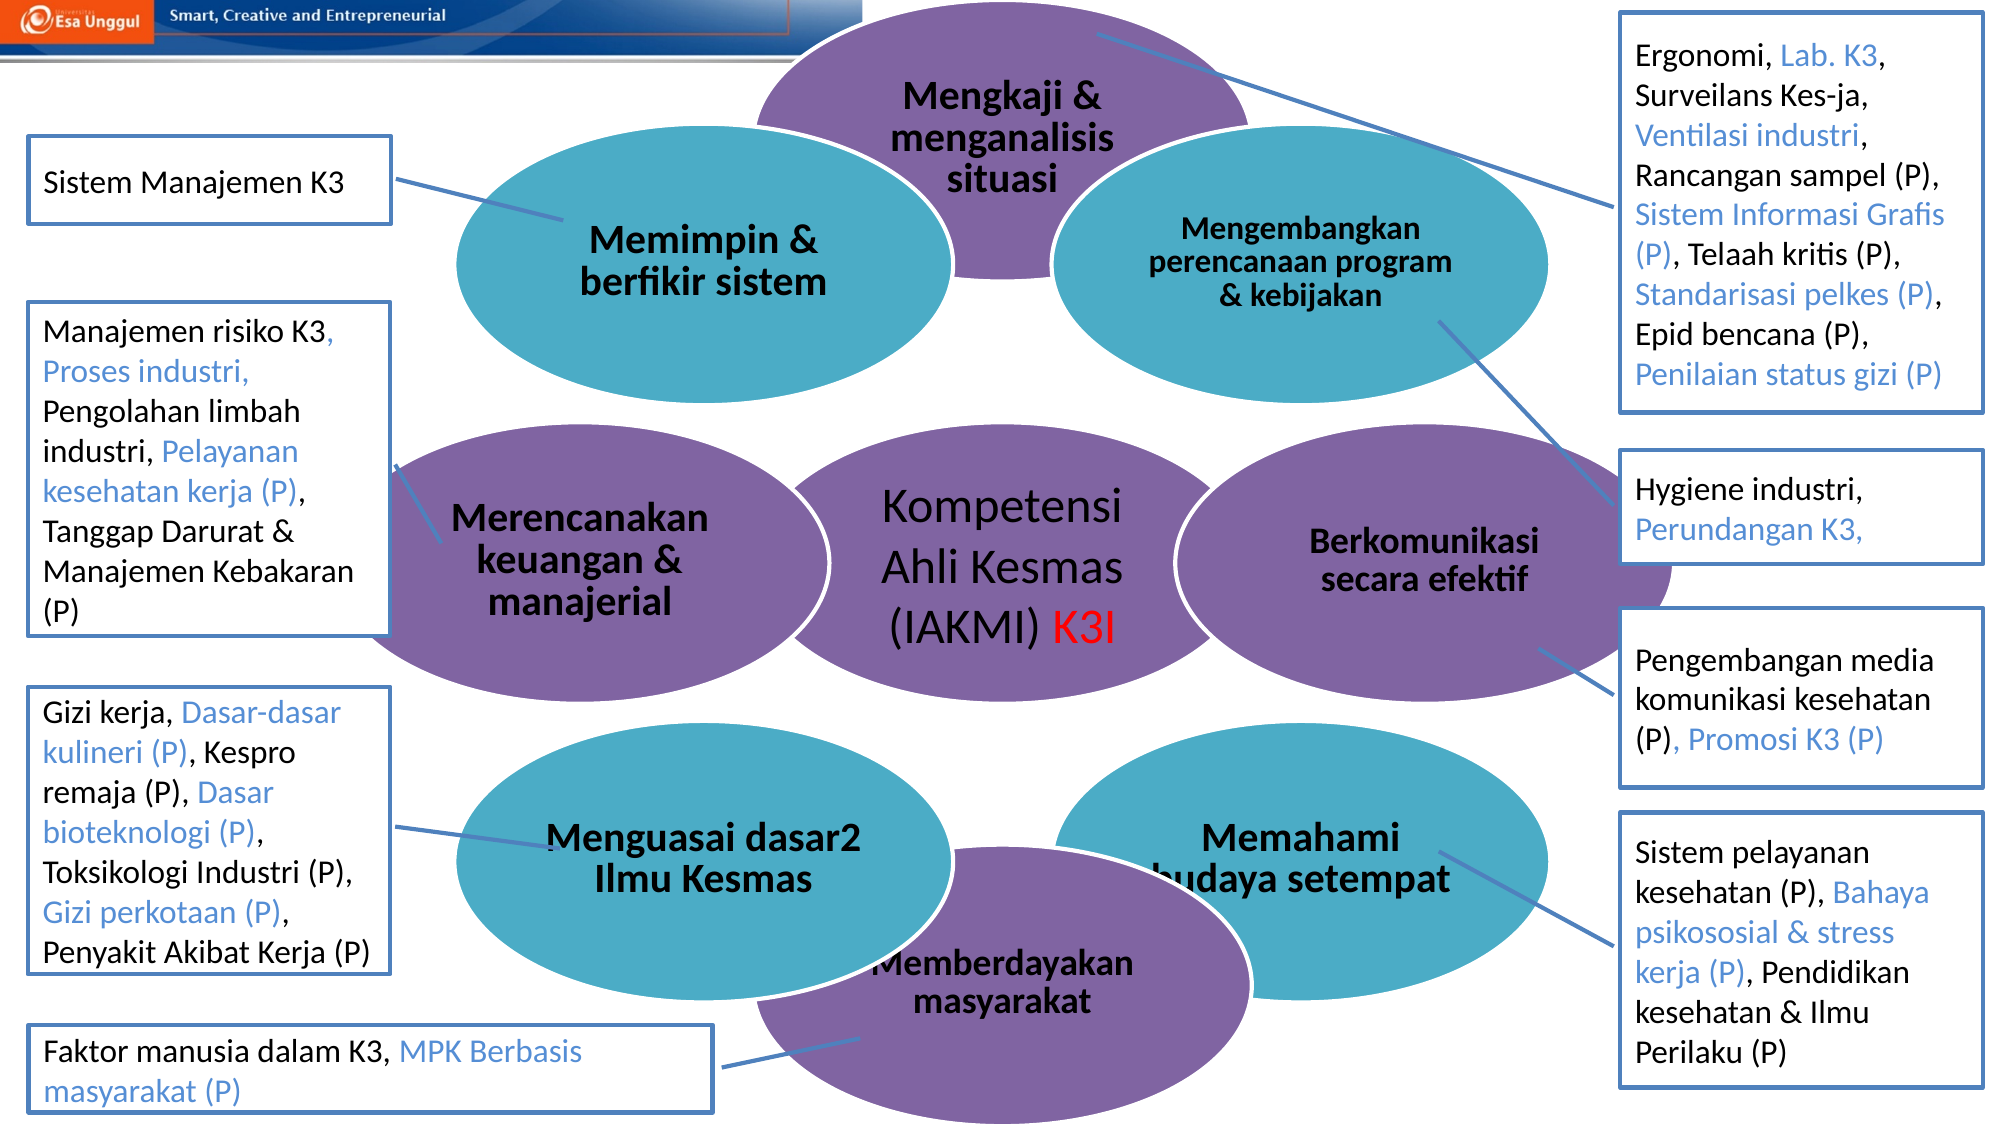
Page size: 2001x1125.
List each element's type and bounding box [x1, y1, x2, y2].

list [4, 0, 2000, 1125]
picture [0, 0, 4, 63]
